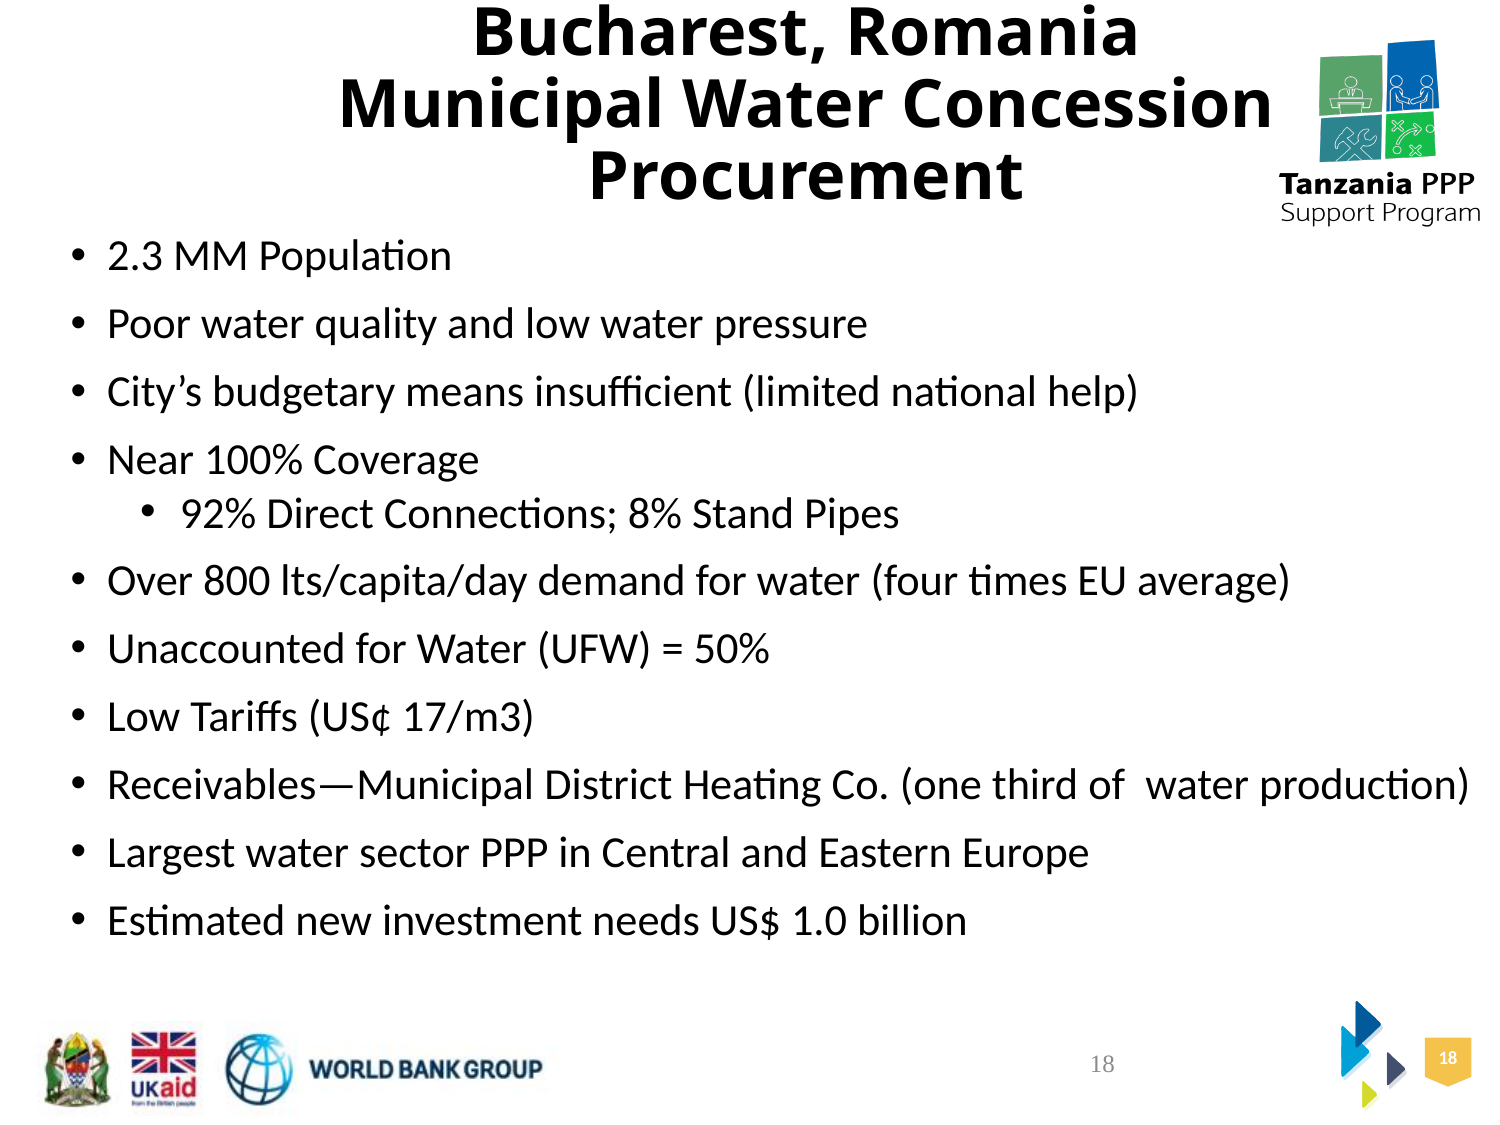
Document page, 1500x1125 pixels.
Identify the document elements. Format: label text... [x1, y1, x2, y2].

title Bucharest, Romania Municipal Water Concession Procurement [137, 12, 1475, 200]
slide_number 18 [1074, 1025, 1388, 1100]
list 2.3 MM Population Poor water quality and low water pressure City’s budgetary means insufficient (limited national help) Near 100% Coverage 92% Direct Connections; 8% Stand Pipes Over 800 lts/capita/day demand for water (four times EU average) Unaccounted for Water (UFW) = 50% Low Tariffs (US¢ 17/m3) Receivables—Municipal District Heating Co. (one third of water production) Largest water sector PPP in Central and Eastern Europe Estimated new investment needs US$ 1.0 billion [55, 224, 1488, 963]
picture [14, 1021, 569, 1125]
picture [1338, 1000, 1411, 1114]
